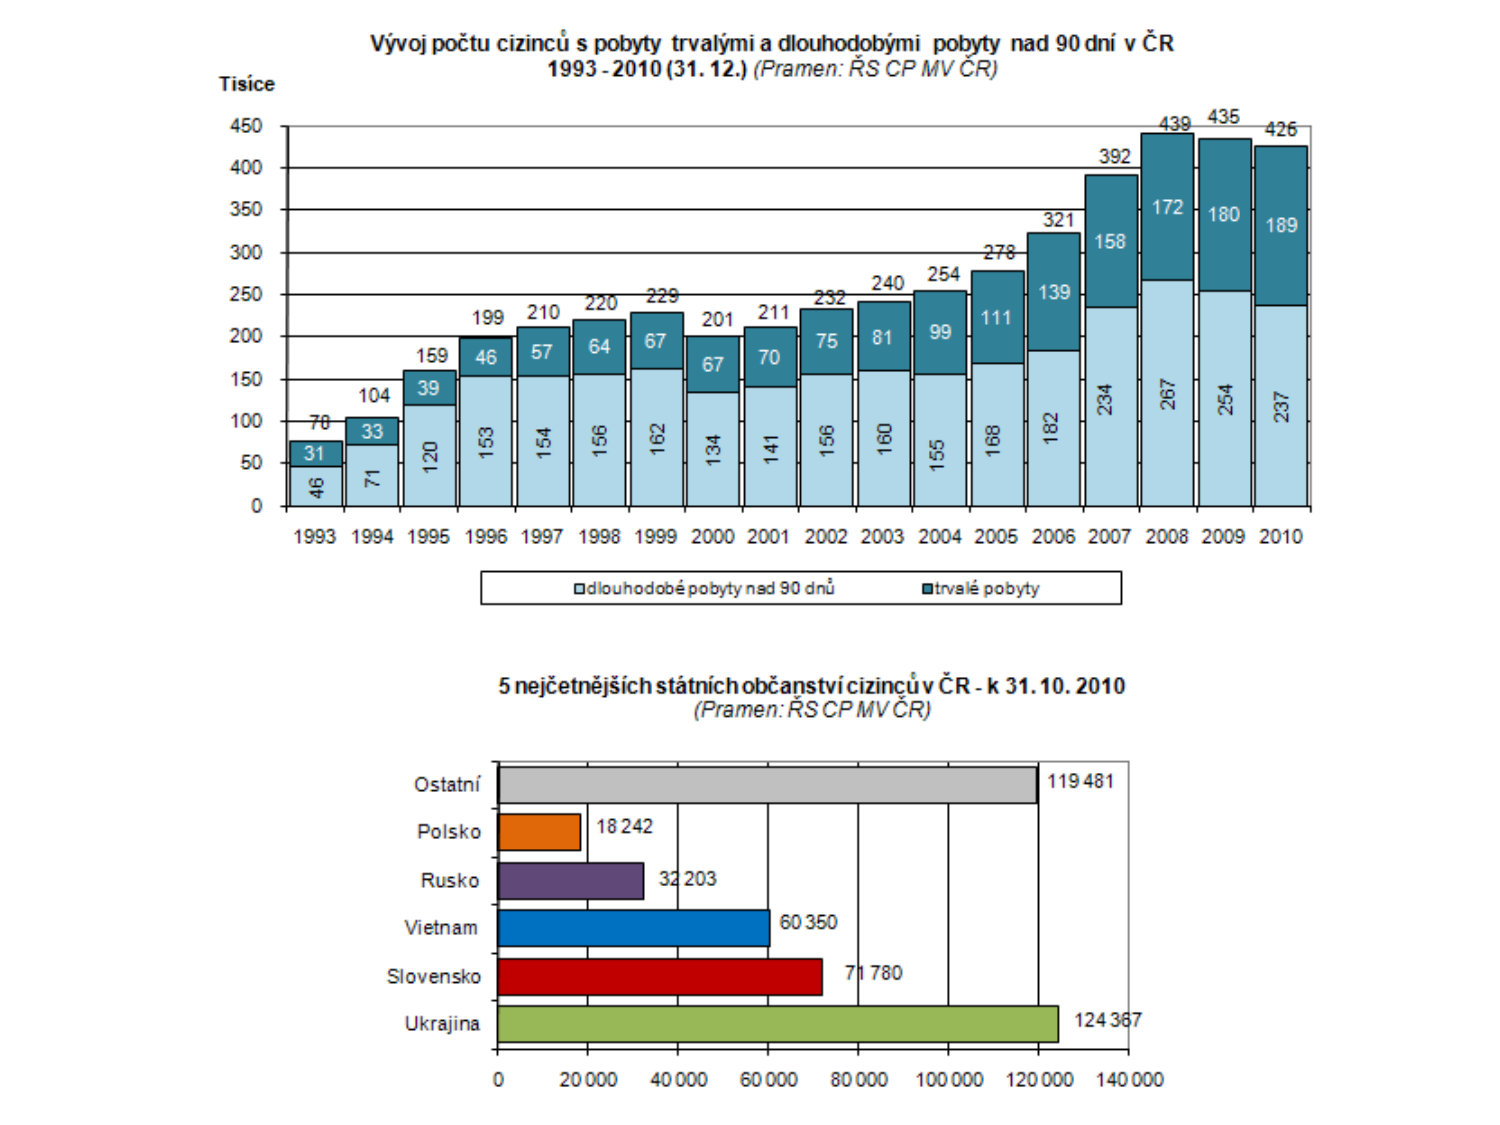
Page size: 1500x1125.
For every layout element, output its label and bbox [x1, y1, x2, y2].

picture [194, 0, 1341, 1125]
